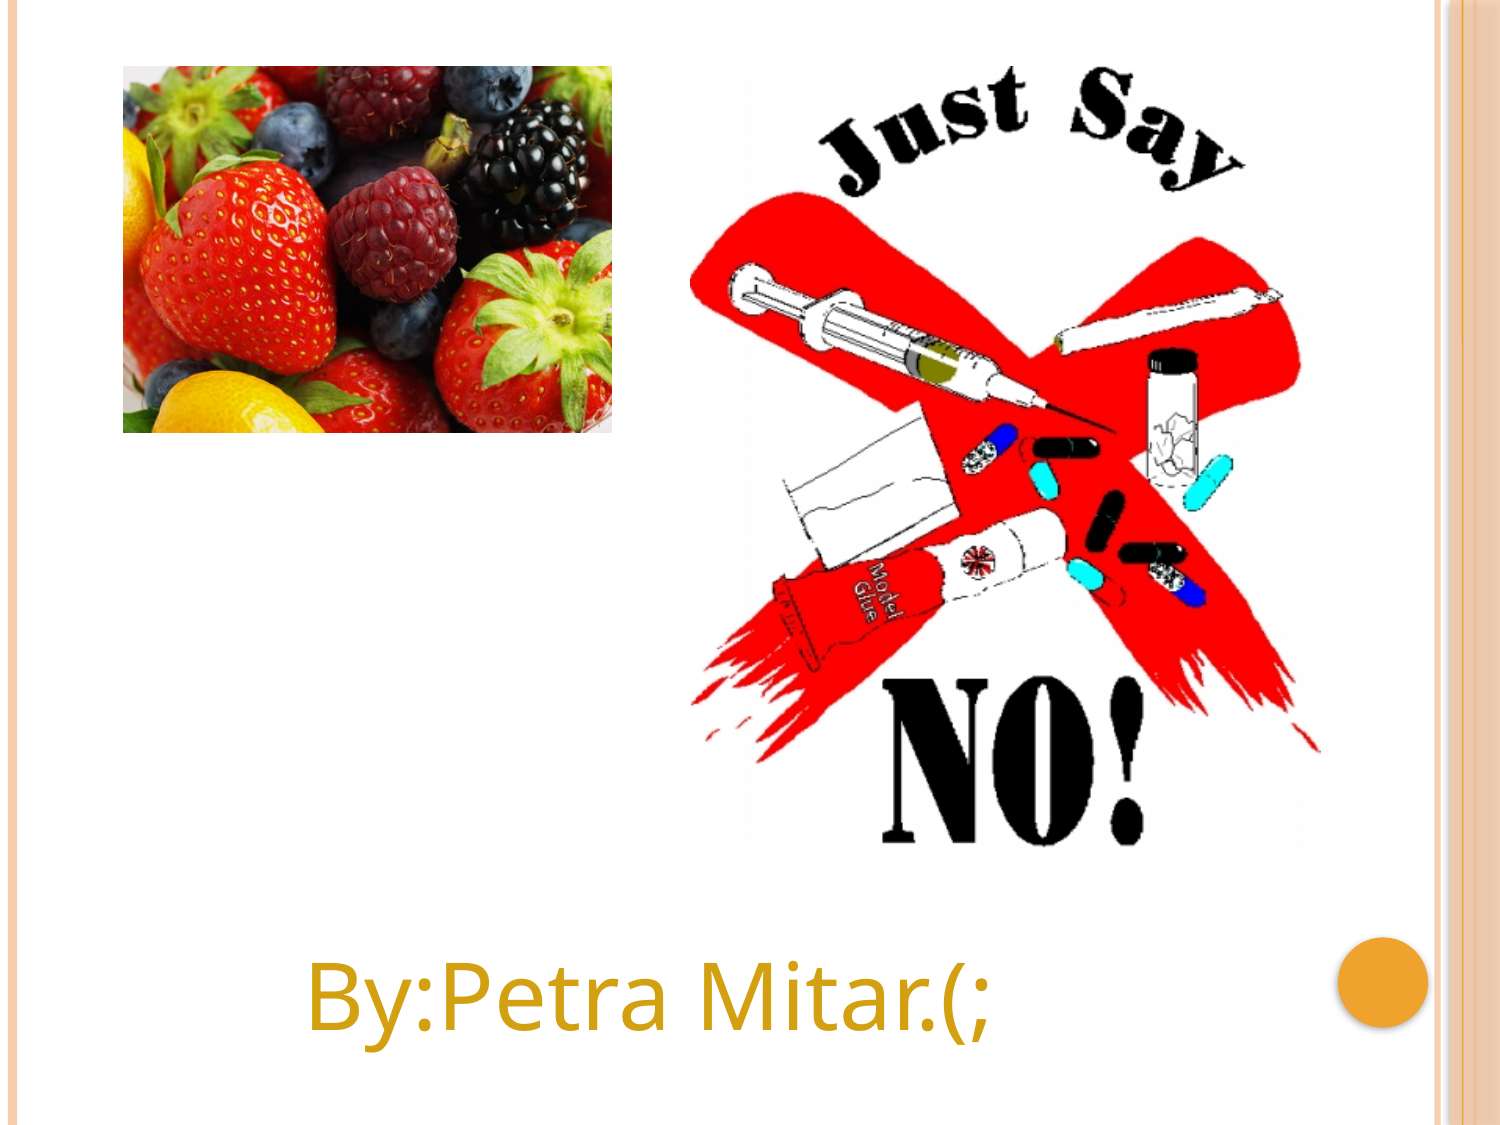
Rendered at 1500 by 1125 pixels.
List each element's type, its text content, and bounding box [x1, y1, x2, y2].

list By:Petra Mitar.(; [74, 66, 1301, 1063]
picture [690, 65, 1322, 849]
picture [123, 65, 612, 433]
